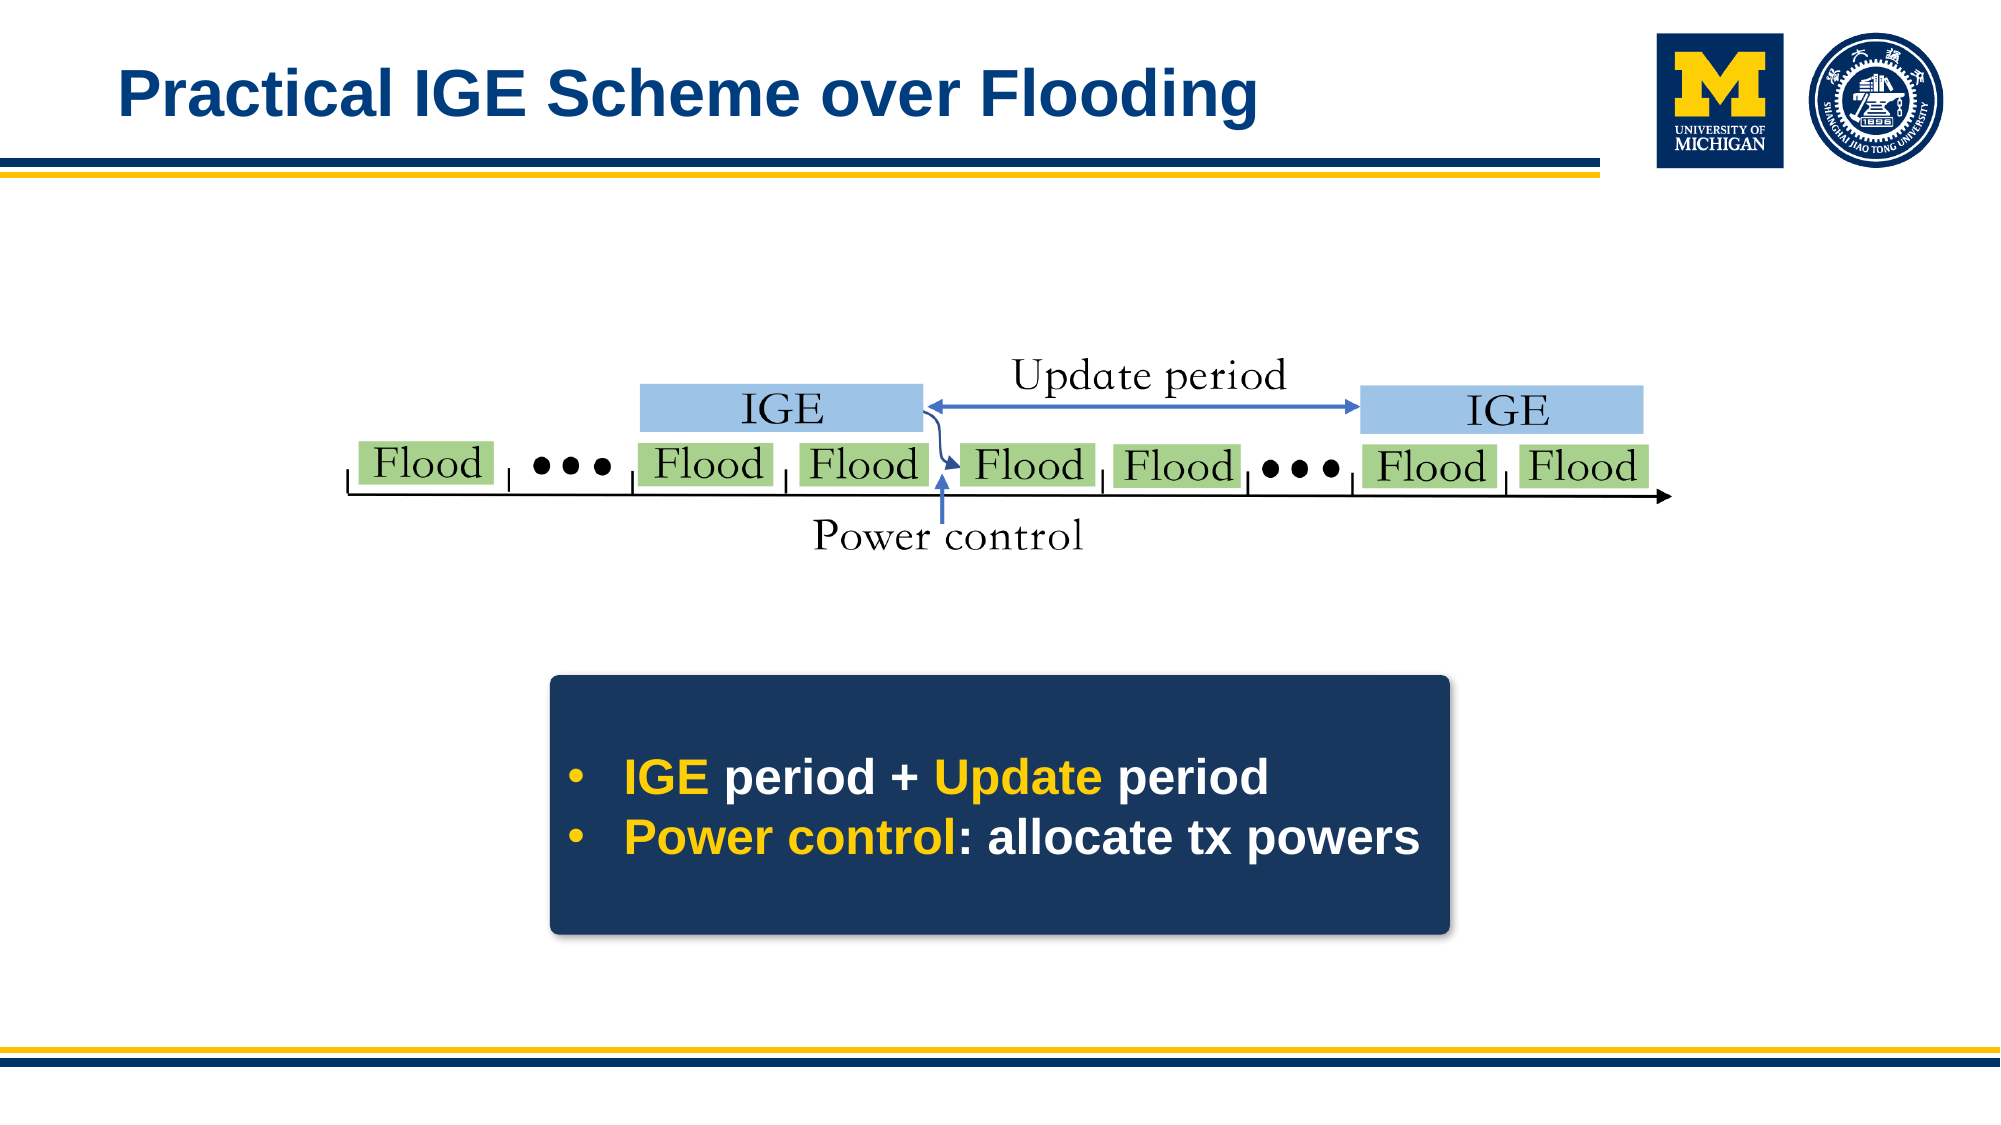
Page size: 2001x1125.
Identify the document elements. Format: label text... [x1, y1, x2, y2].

title Practical IGE Scheme over Flooding [102, 37, 1678, 143]
text_box IGE period + Update period Power control: allocate tx powers [547, 672, 1453, 937]
picture [327, 350, 1673, 563]
picture [1637, 23, 1952, 175]
